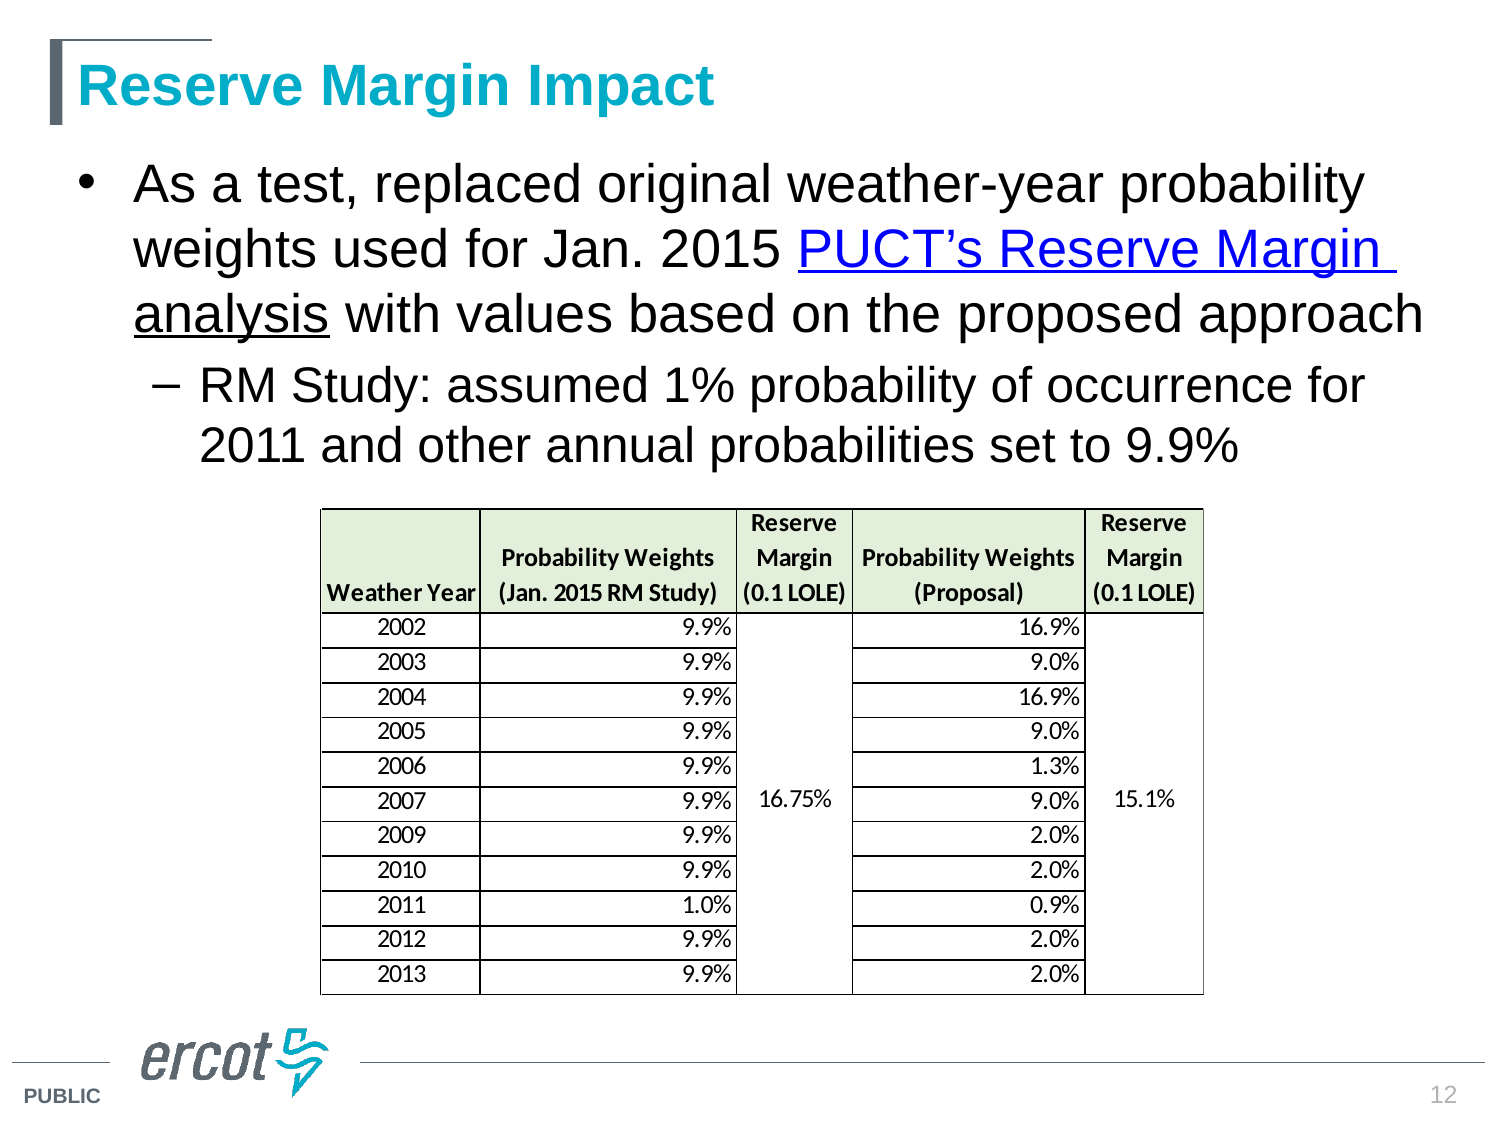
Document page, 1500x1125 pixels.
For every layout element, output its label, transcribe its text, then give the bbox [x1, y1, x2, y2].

list As a test, replaced original weather-year probability weights used for Jan. 2015 PUCT’s Reserve Margin analysis with values based on the proposed approach RM Study: assumed 1% probability of occurrence for 2011 and other annual probabilities set to 9.9% [62, 140, 1463, 513]
slide_number 12 [1412, 1074, 1475, 1112]
picture [137, 1024, 332, 1100]
title Reserve Margin Impact [62, 39, 1475, 138]
picture [319, 508, 1206, 997]
